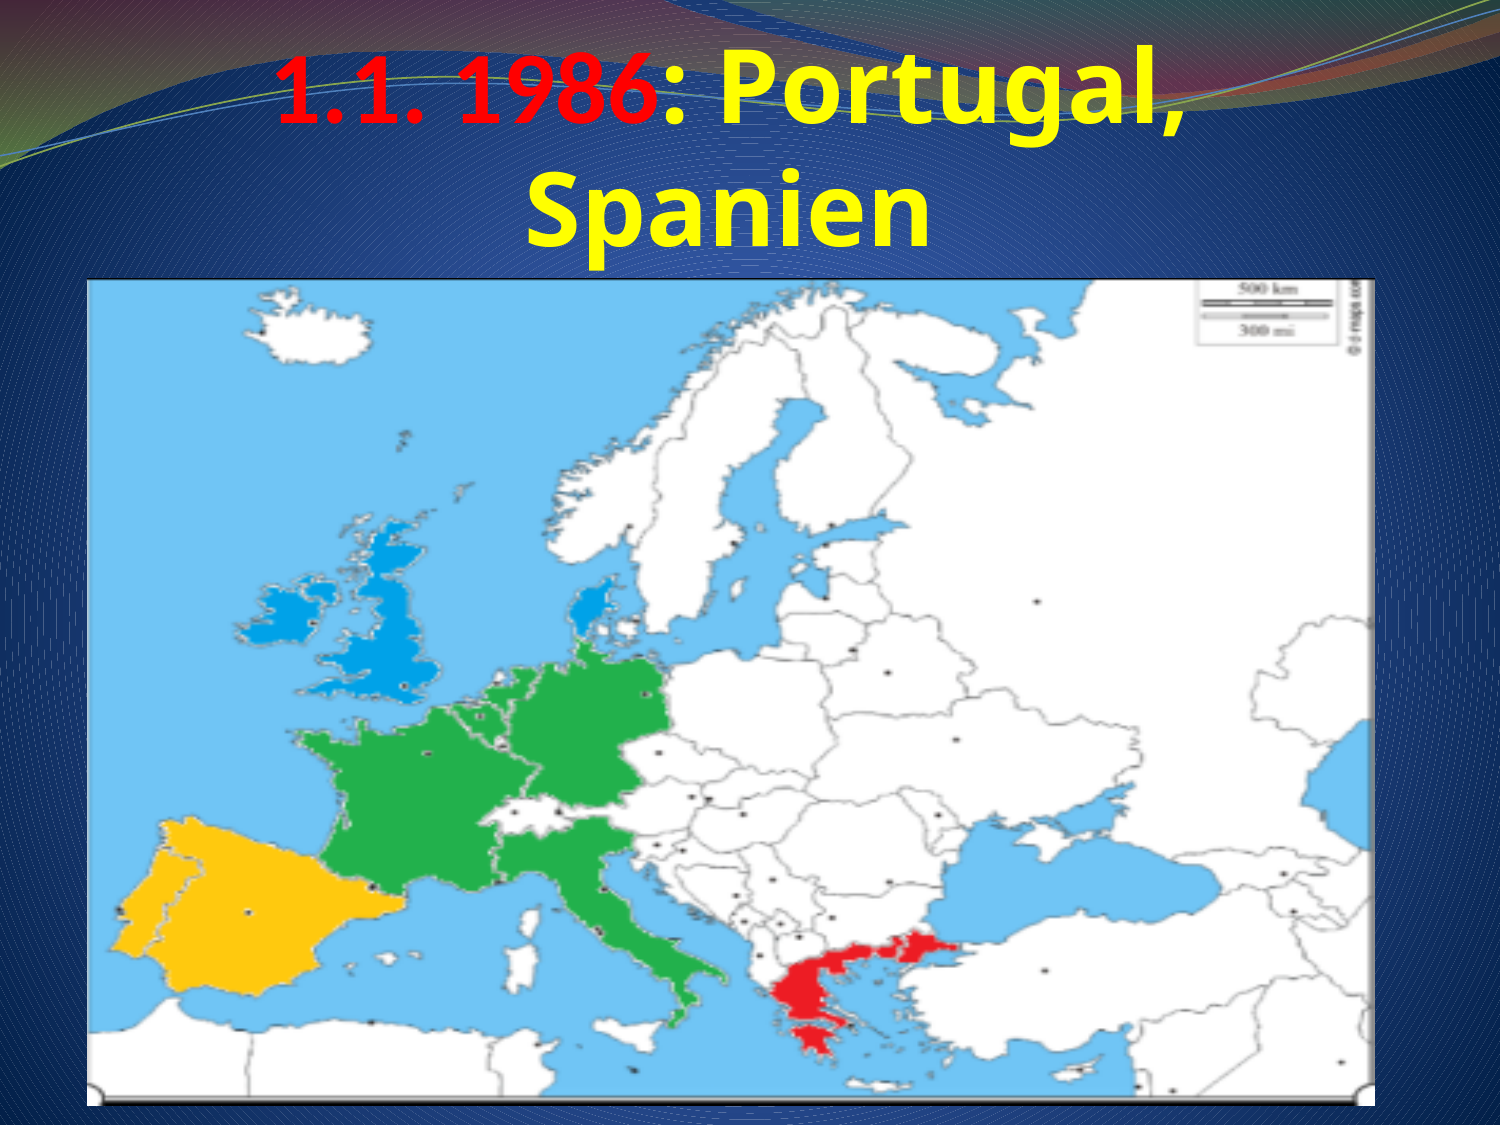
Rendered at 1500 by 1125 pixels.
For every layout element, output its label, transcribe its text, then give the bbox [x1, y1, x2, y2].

title 1.1. 1986: Portugal, Spanien [87, 19, 1376, 268]
picture [87, 278, 1376, 1107]
